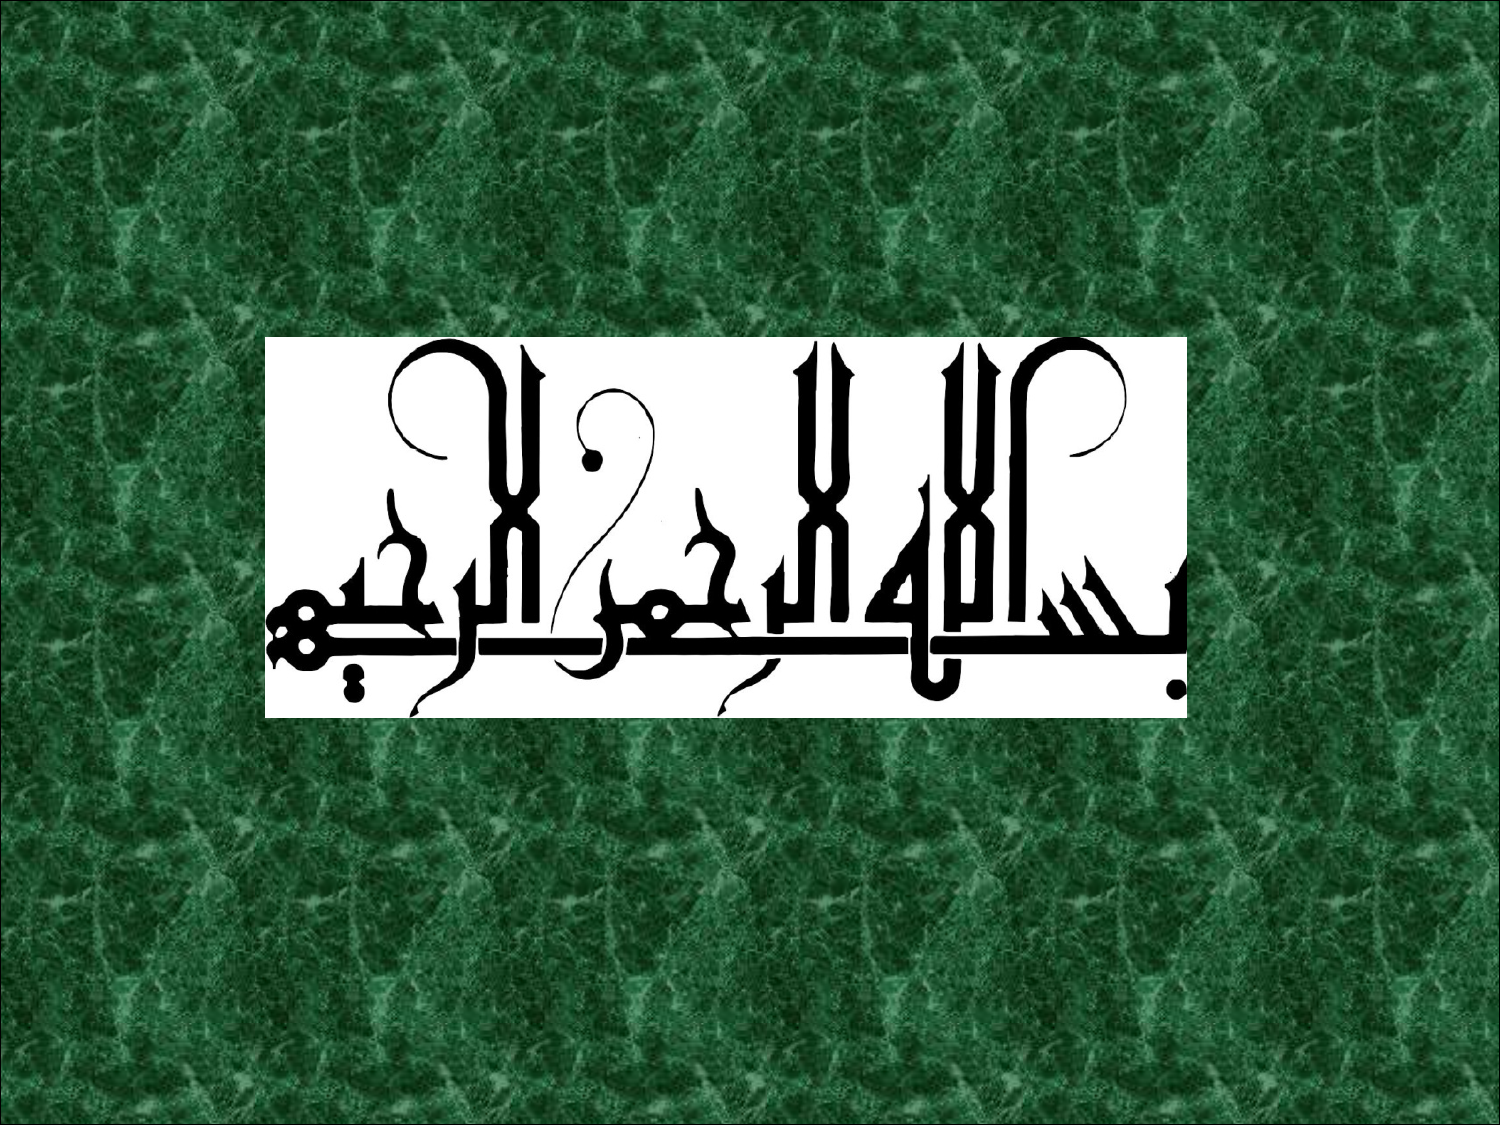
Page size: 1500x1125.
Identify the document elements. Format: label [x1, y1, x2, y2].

text_box [0, 0, 1500, 1125]
picture [265, 337, 1188, 718]
